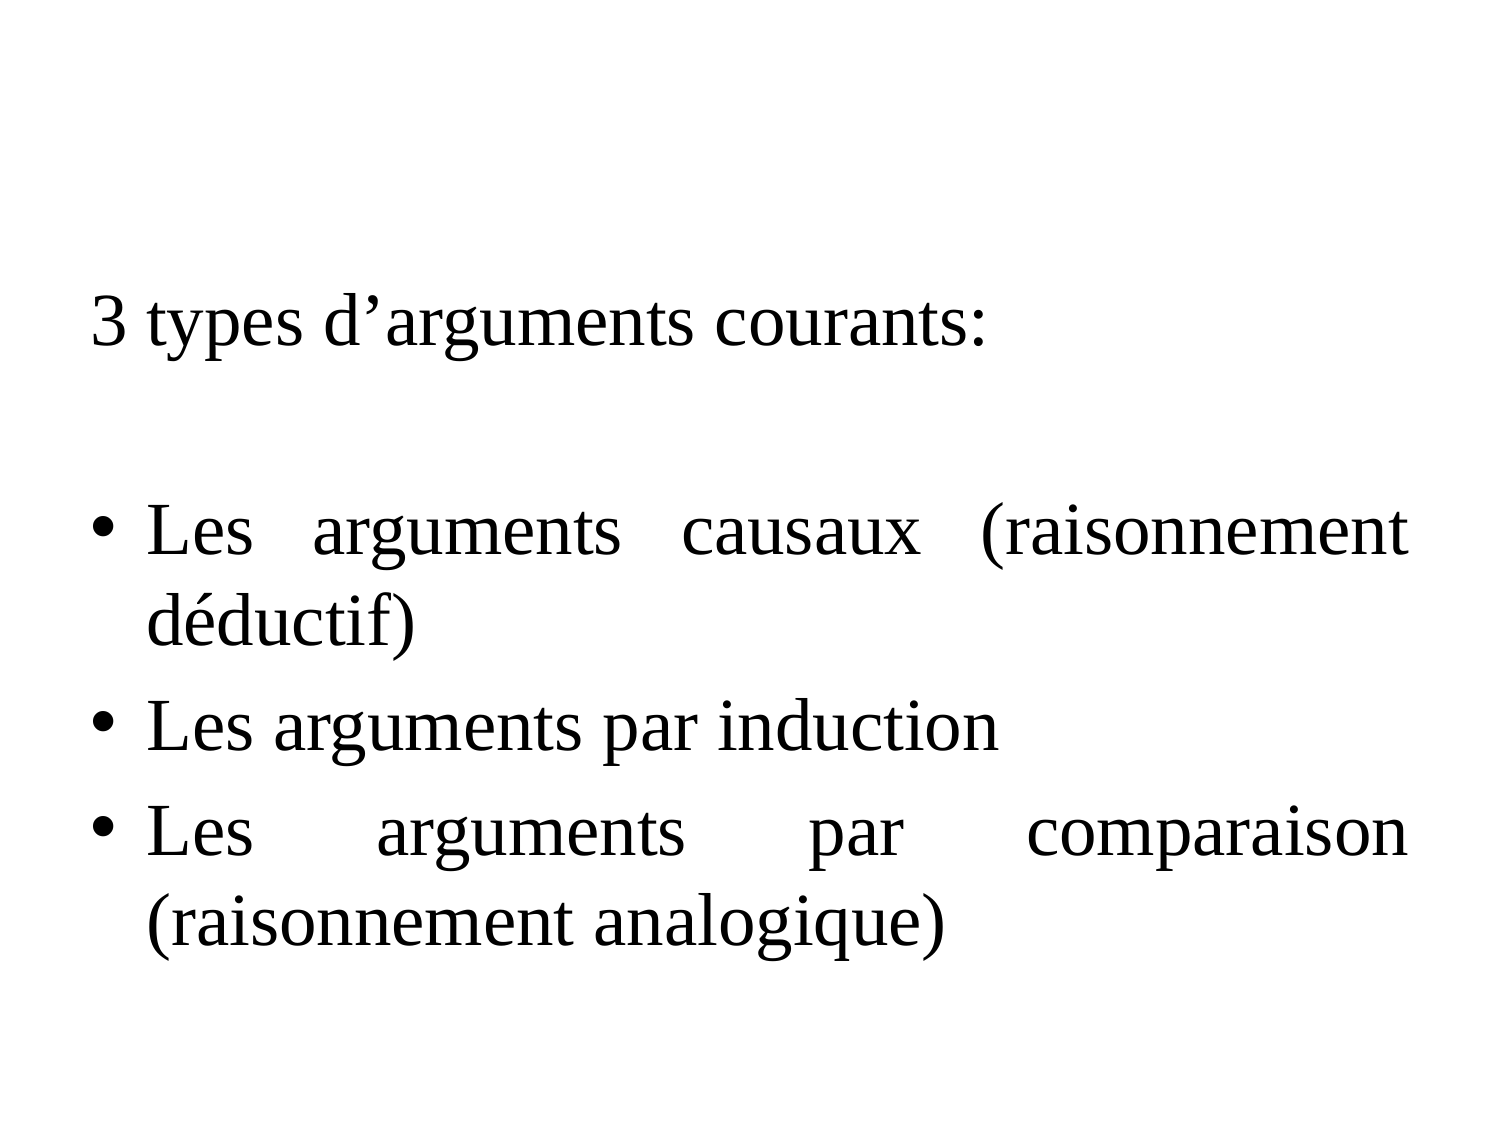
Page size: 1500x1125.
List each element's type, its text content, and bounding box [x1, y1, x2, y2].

list 3 types d’arguments courants: Les arguments causaux (raisonnement déductif) Les arguments par induction Les arguments par comparaison (raisonnement analogique) [75, 262, 1425, 1005]
